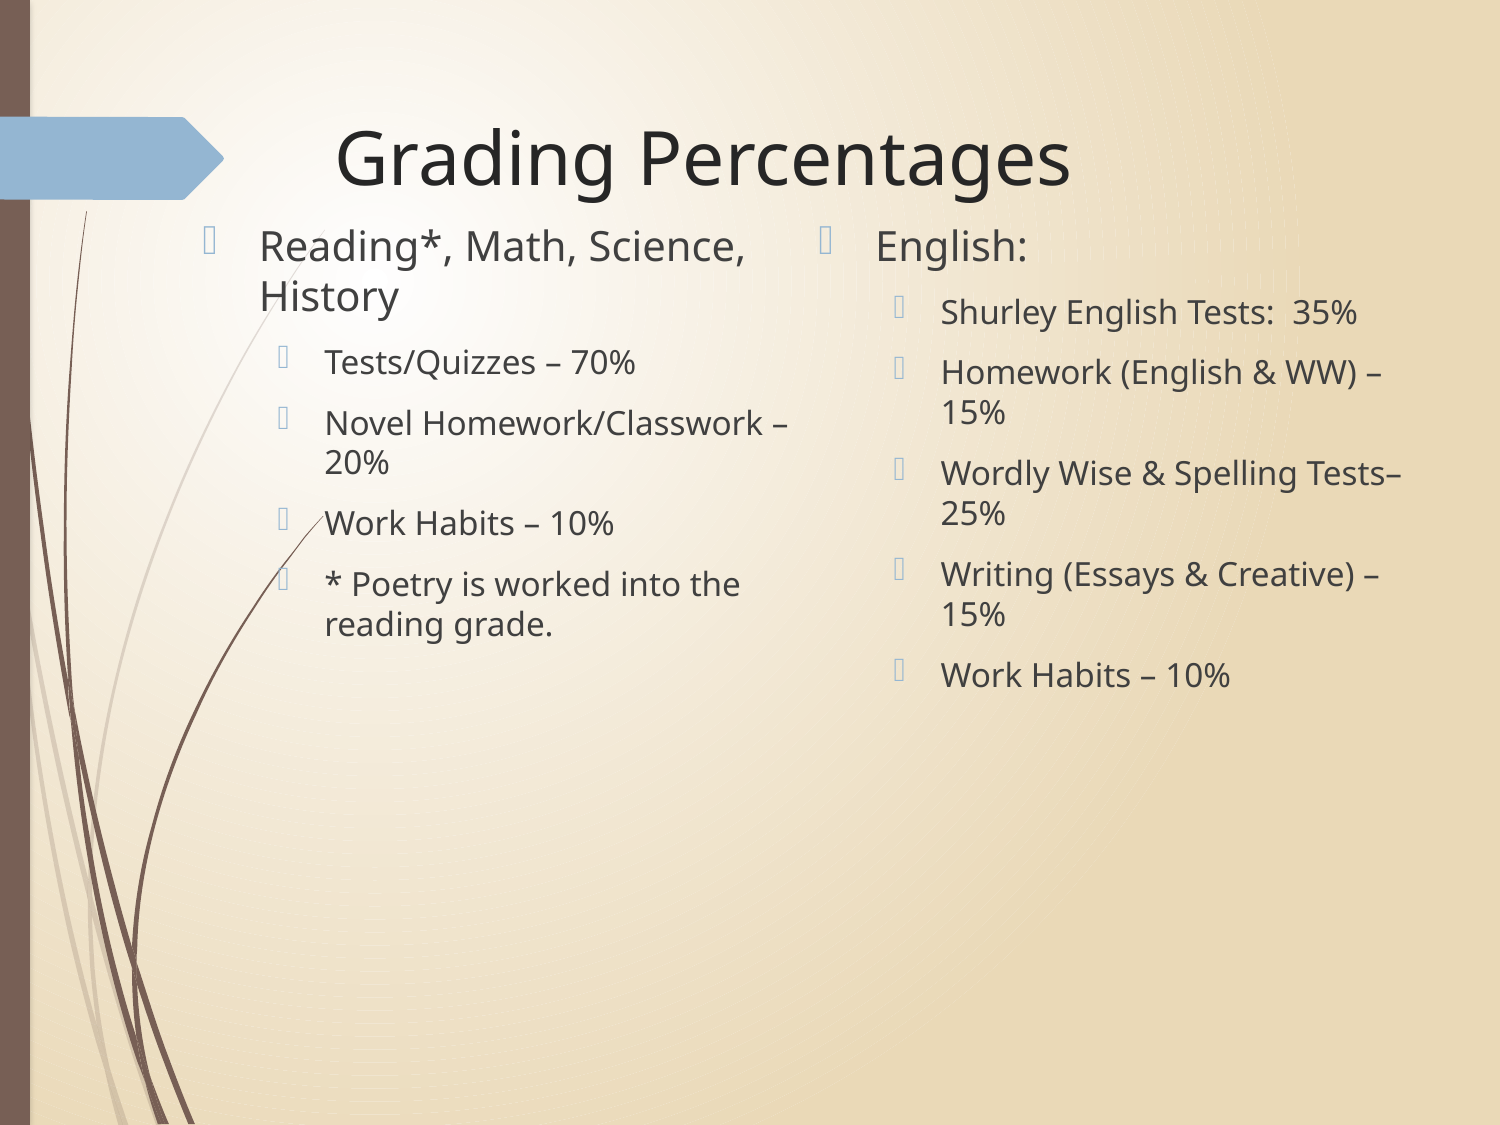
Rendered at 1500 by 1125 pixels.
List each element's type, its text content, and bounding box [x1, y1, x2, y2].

list Reading*, Math, Science, History Tests/Quizzes – 70% Novel Homework/Classwork – 20% Work Habits – 10% * Poetry is worked into the reading grade. English: Shurley English Tests: 35% Homework (English & WW) – 15% Wordly Wise & Spelling Tests– 25% Writing (Essays & Creative) – 15% Work Habits – 10% [187, 212, 1450, 1100]
title Grading Percentages [319, 102, 1400, 212]
